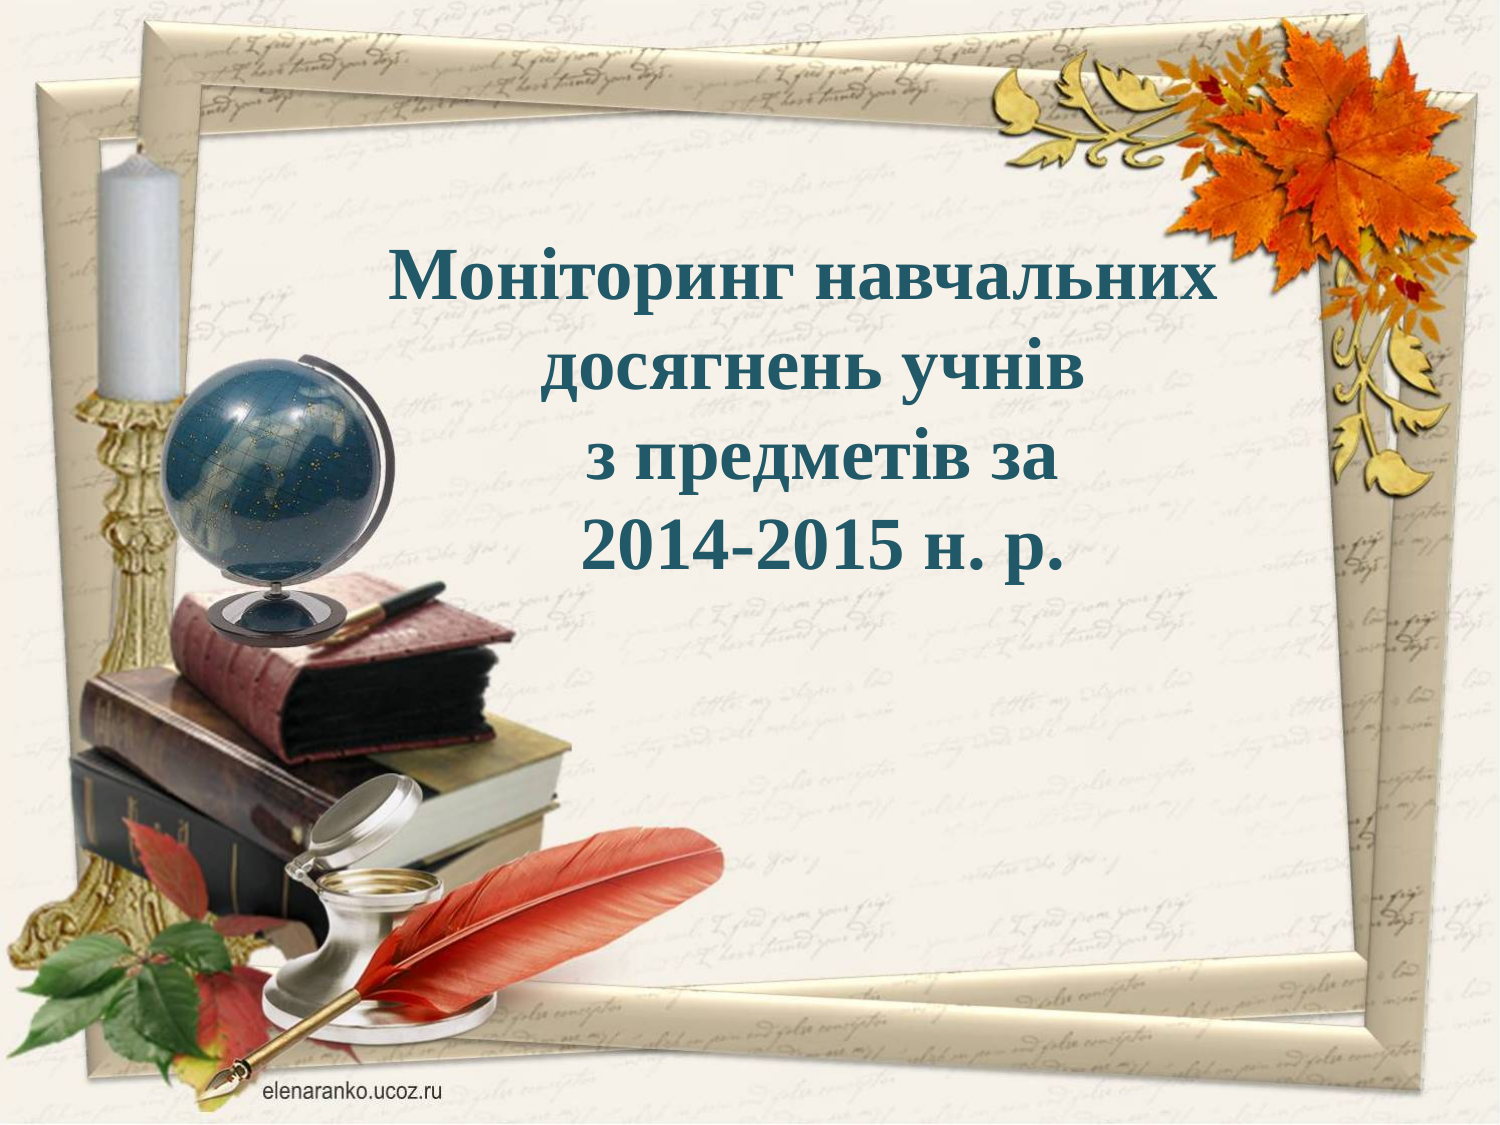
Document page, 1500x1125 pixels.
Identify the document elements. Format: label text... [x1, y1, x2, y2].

picture [0, 0, 1500, 1125]
title Моніторинг навчальних досягнень учнів з предметів за 2014-2015 н. р. [175, 164, 1451, 645]
